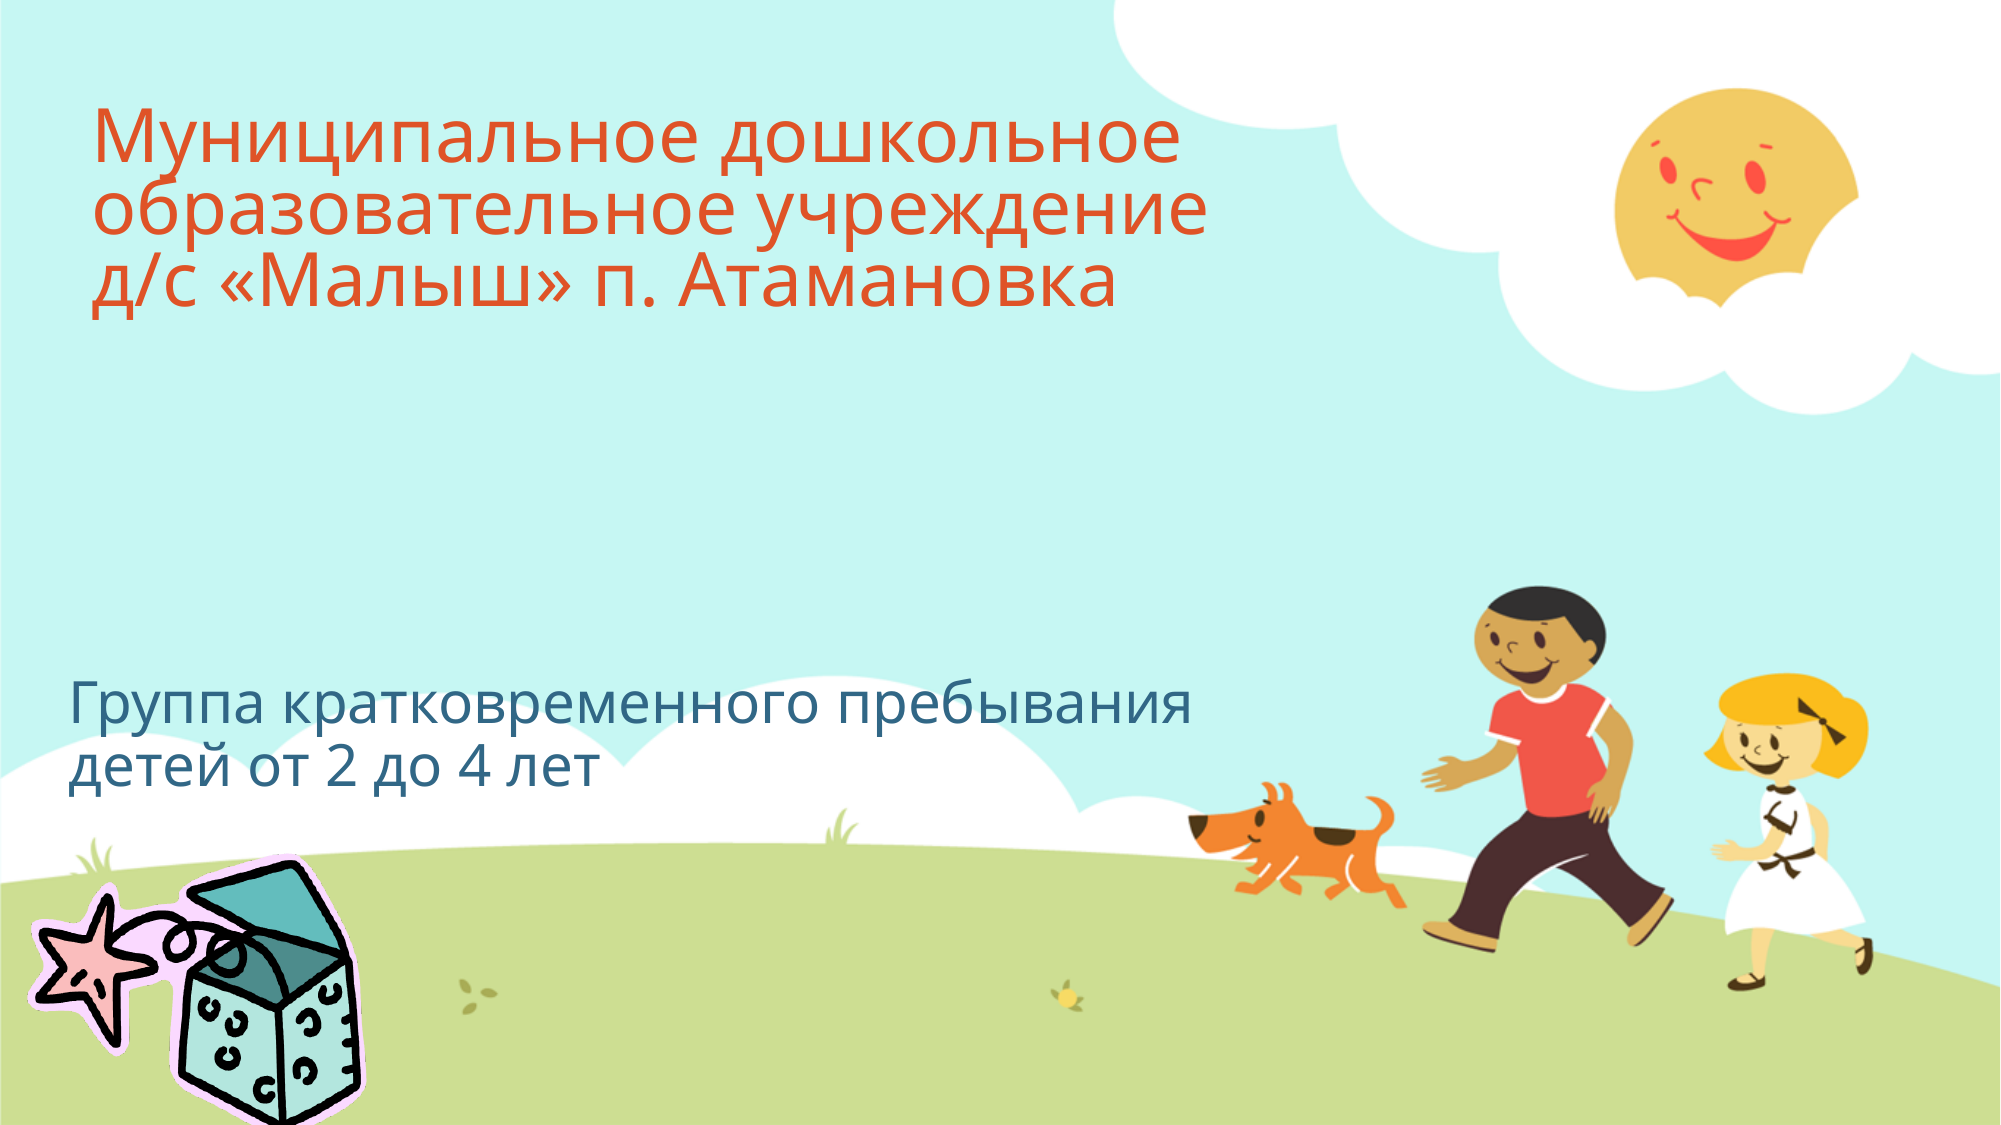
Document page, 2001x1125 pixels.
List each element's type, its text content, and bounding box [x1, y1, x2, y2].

title Муниципальное дошкольное образовательное учреждение д/с «Малыш» п. Атамановка [76, 32, 1240, 329]
subtitle Группа кратковременного пребывания детей от 2 до 4 лет [53, 666, 1217, 804]
picture [0, 0, 2001, 1125]
